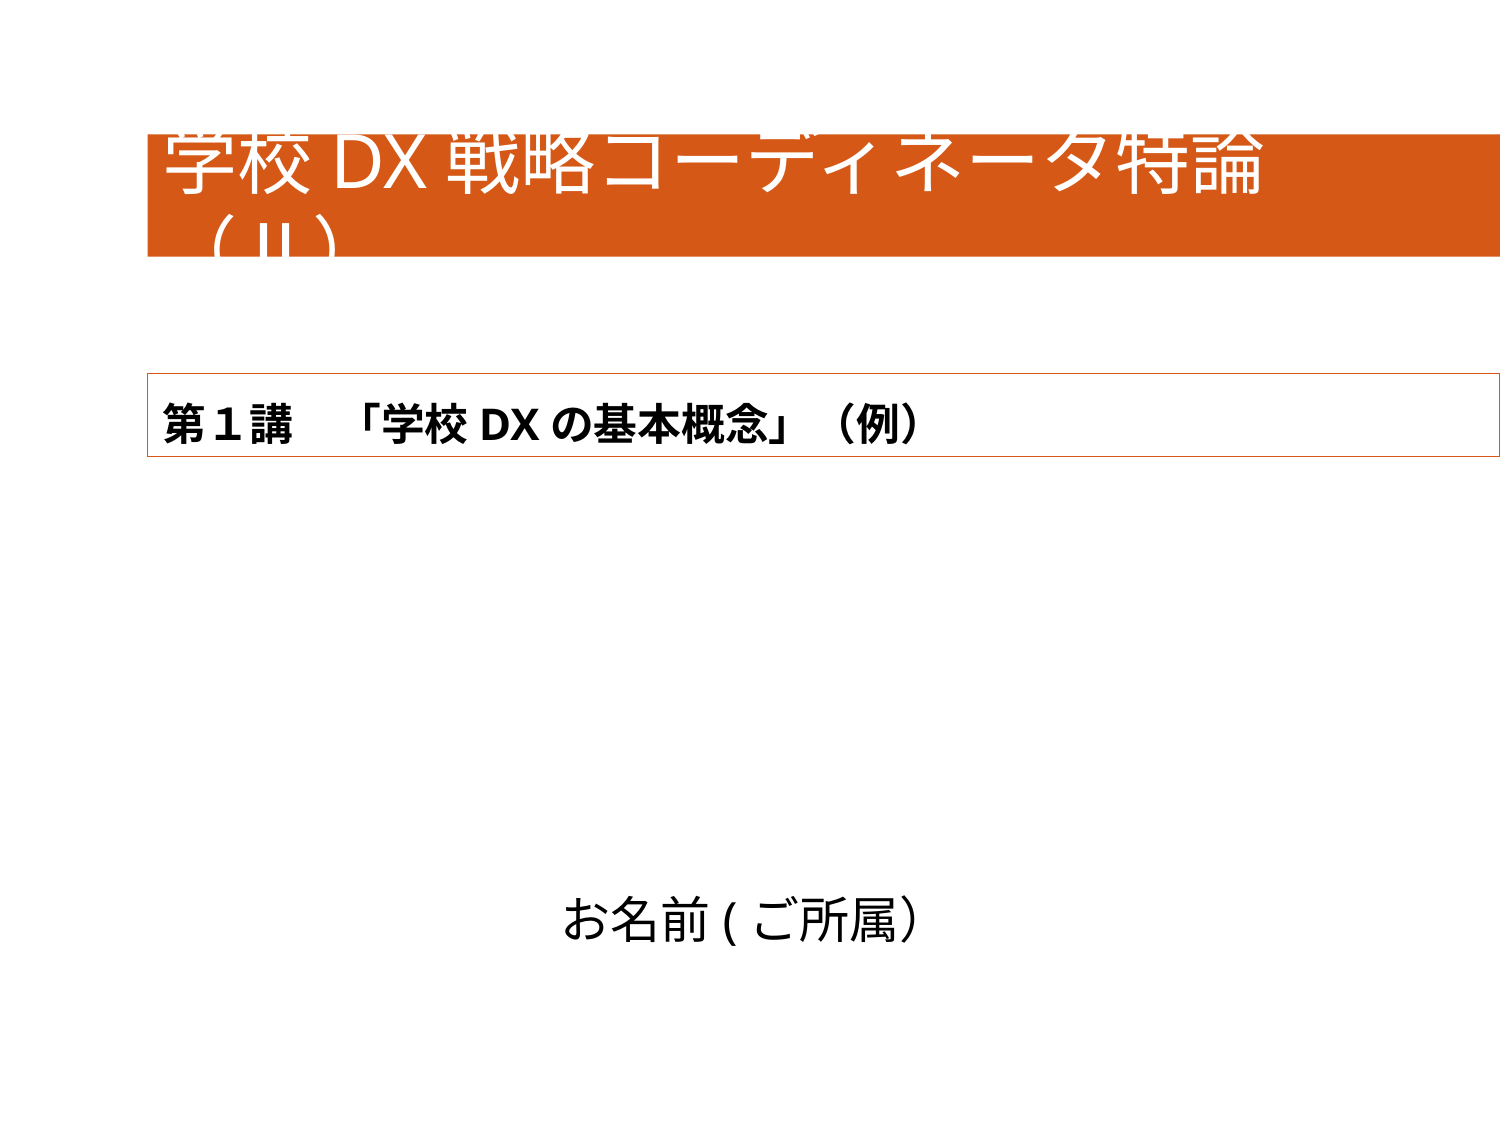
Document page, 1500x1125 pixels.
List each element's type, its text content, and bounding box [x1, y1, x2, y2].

title 学校DX戦略コーディネータ特論（Ⅱ） [147, 134, 1500, 257]
text_box 第１講 「学校DXの基本概念」（例） [147, 373, 1500, 457]
subtitle お名前(ご所属） [230, 881, 1281, 988]
